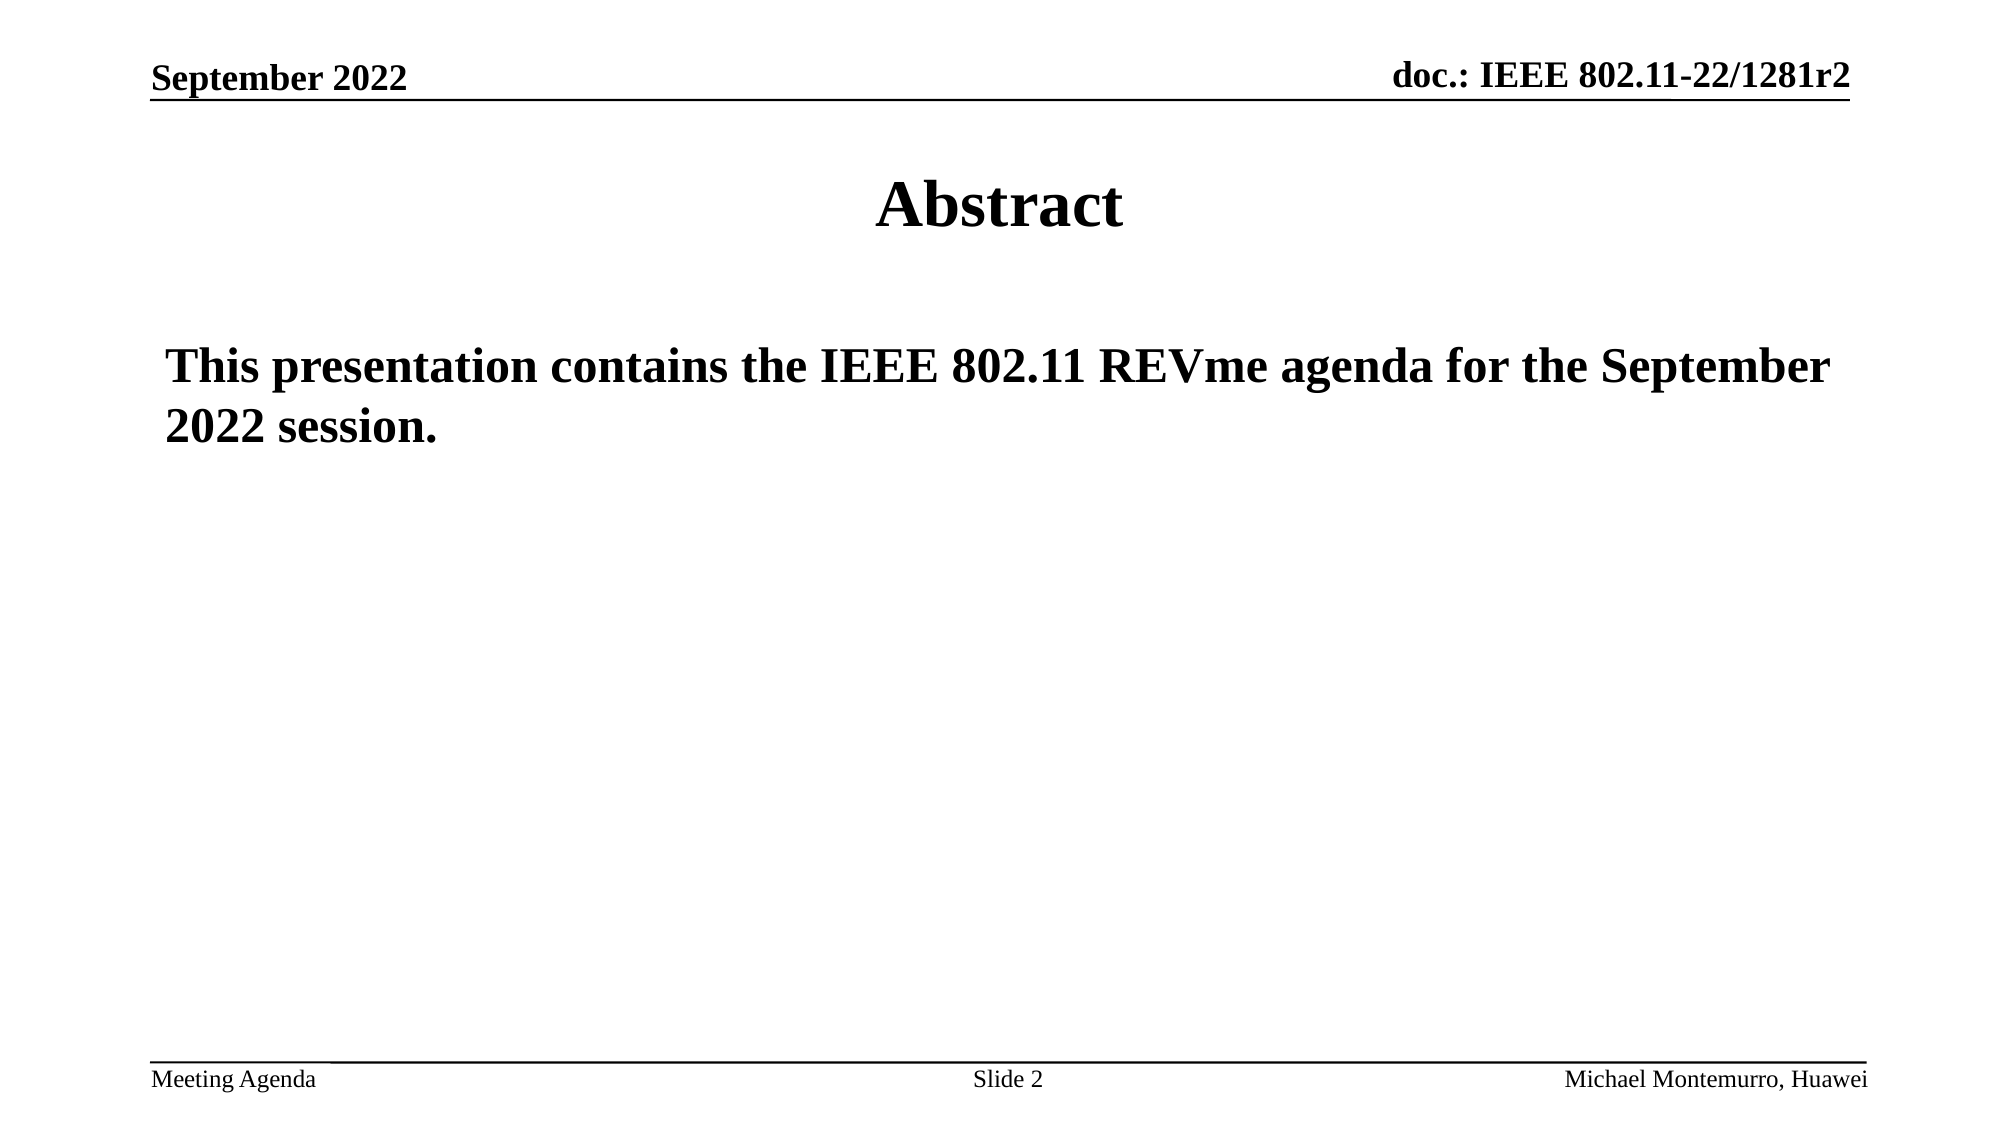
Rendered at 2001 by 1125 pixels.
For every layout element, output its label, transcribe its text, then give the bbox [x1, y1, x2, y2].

slide_number Slide 2 [972, 1061, 1045, 1093]
list This presentation contains the IEEE 802.11 REVme agenda for the September 2022 session. [150, 324, 1850, 1000]
title Abstract [150, 112, 1850, 288]
footer Michael Montemurro, Huawei [1266, 1061, 1869, 1093]
